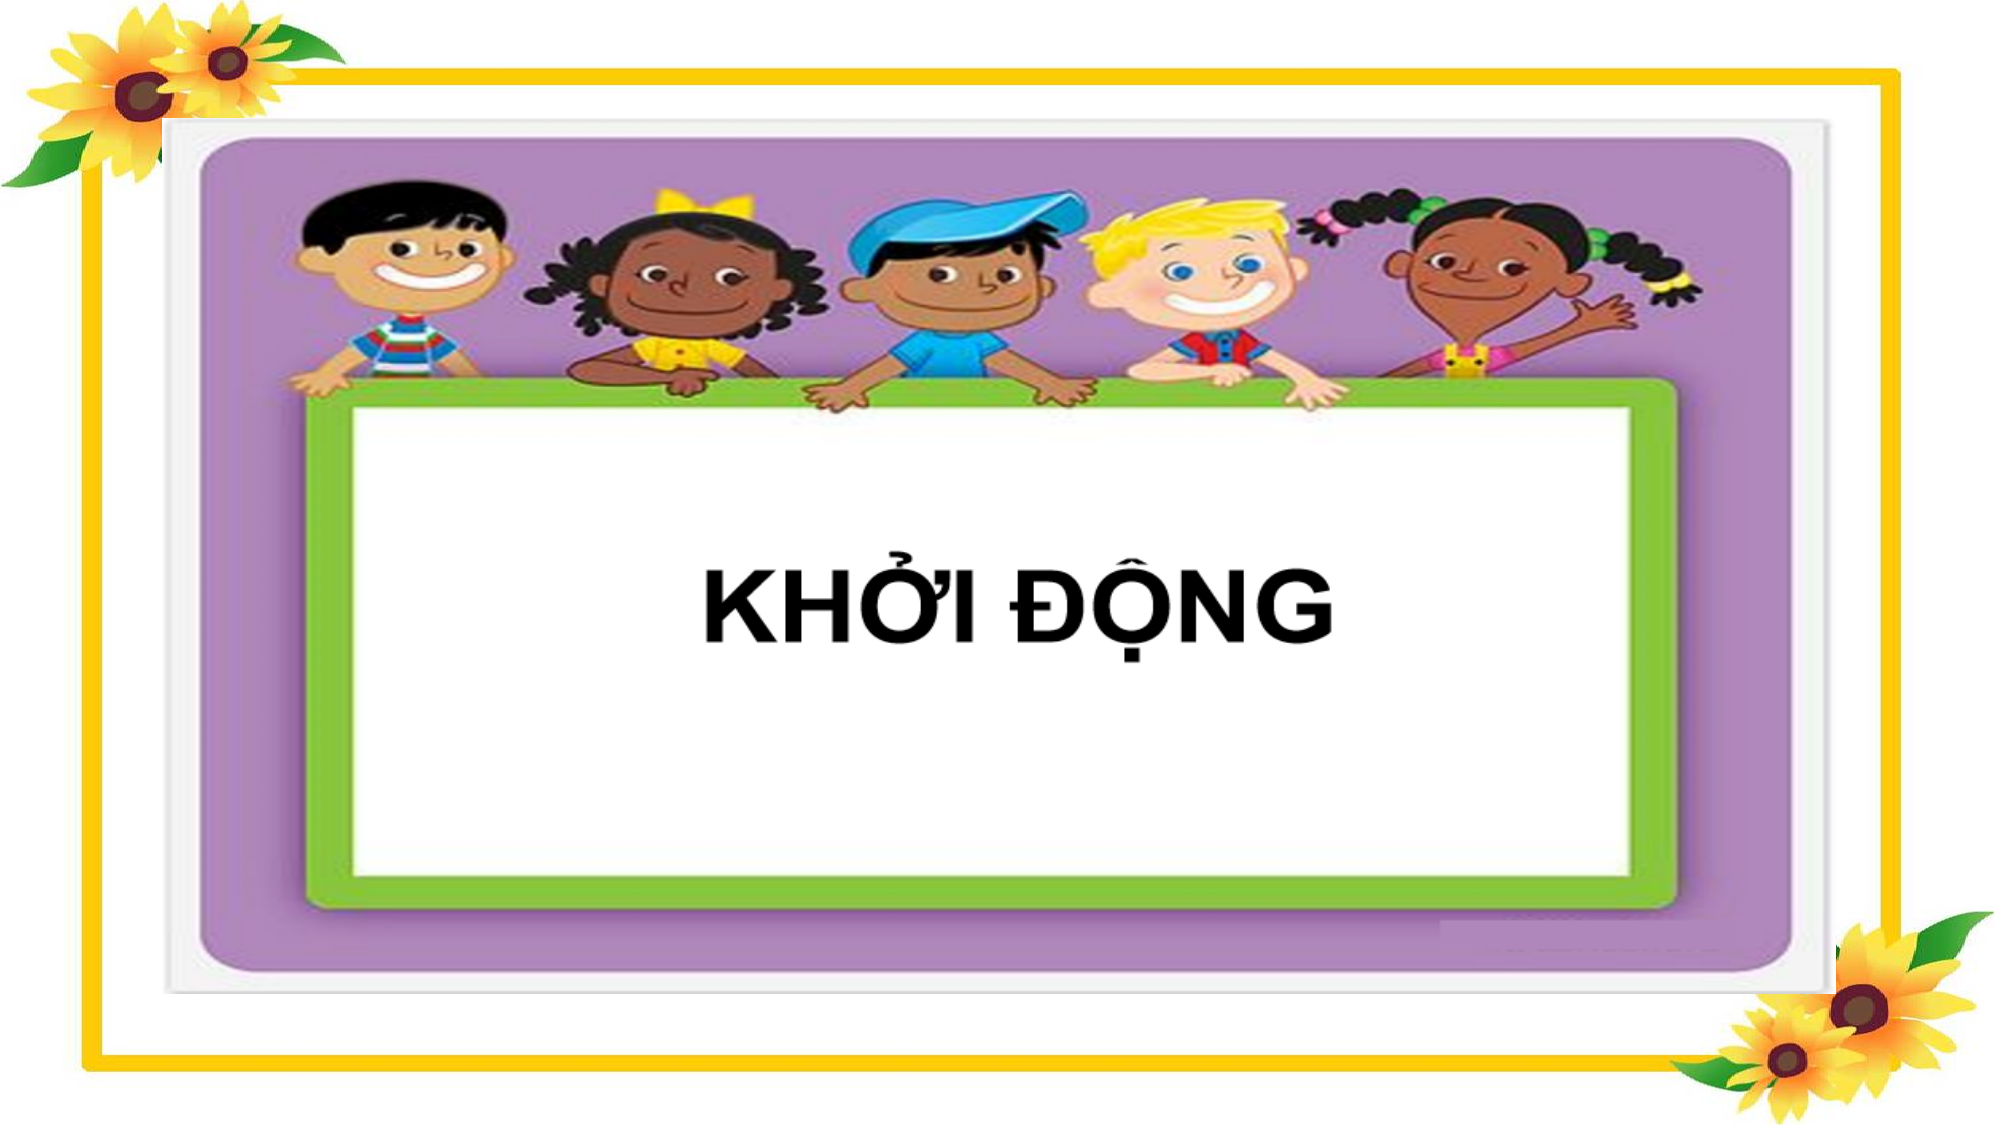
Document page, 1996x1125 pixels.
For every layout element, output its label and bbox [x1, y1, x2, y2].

picture [0, 0, 1996, 1125]
list [162, 118, 1836, 994]
